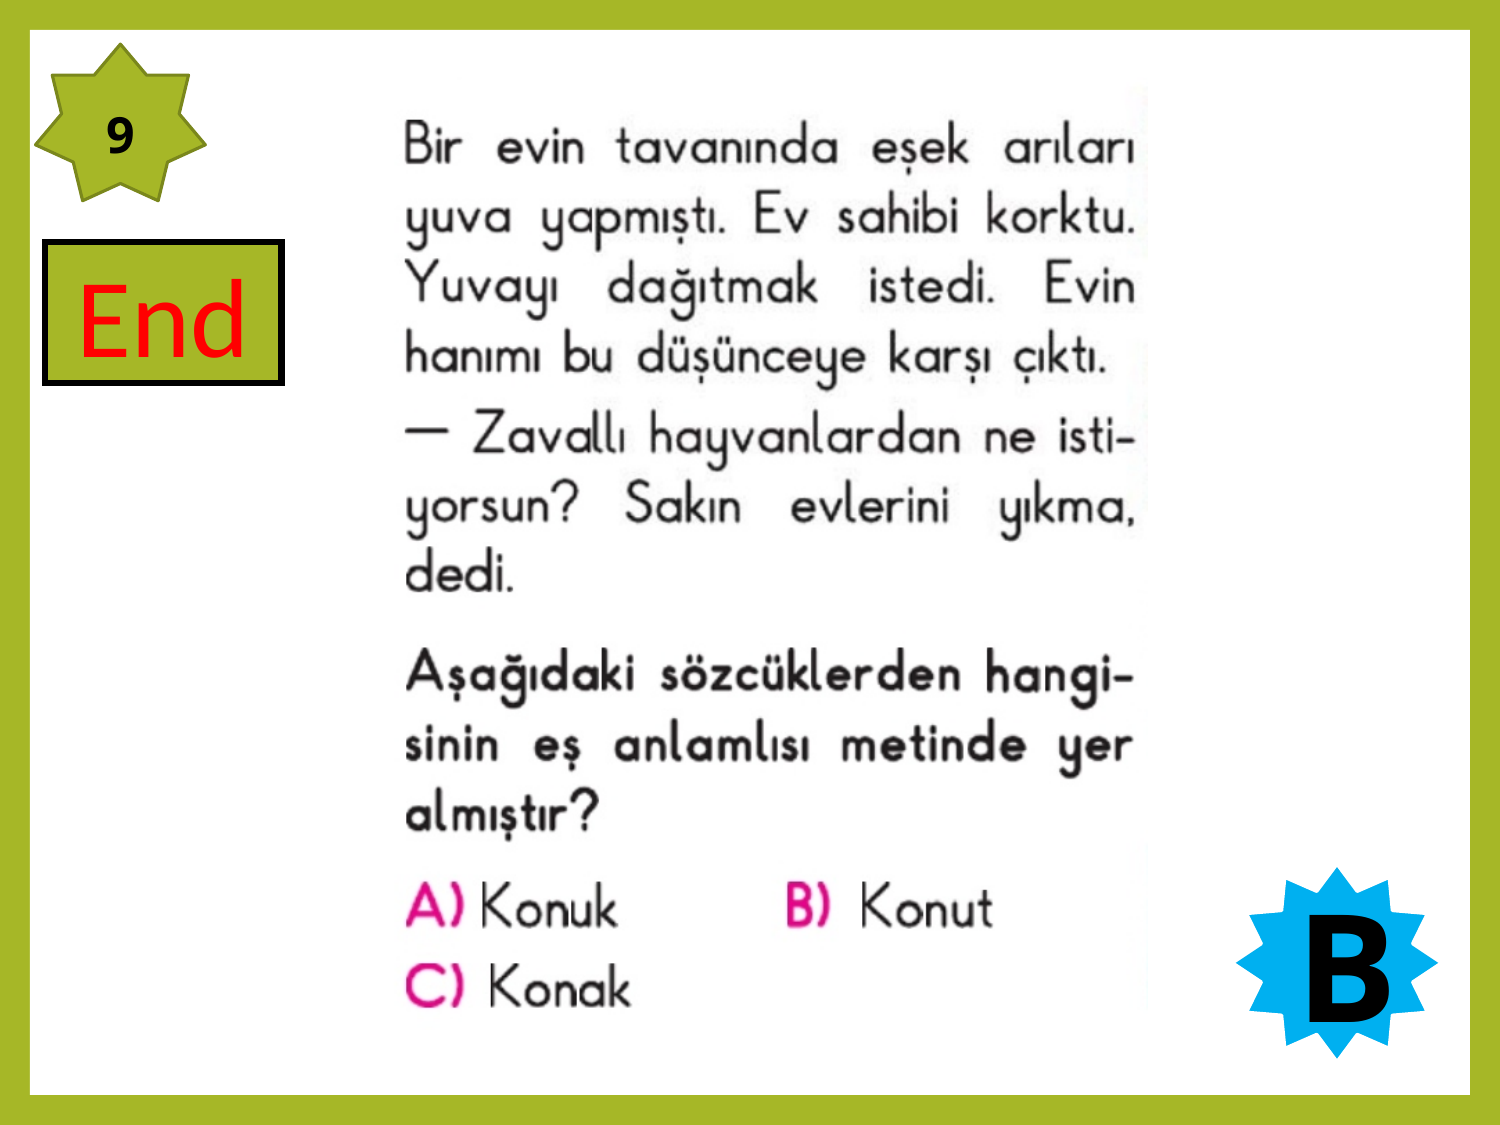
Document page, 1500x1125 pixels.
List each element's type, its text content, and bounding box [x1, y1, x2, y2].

text_box B [1231, 862, 1443, 1064]
picture [351, 76, 1149, 1049]
text_box 9 [33, 42, 207, 203]
text_box End [45, 241, 282, 383]
